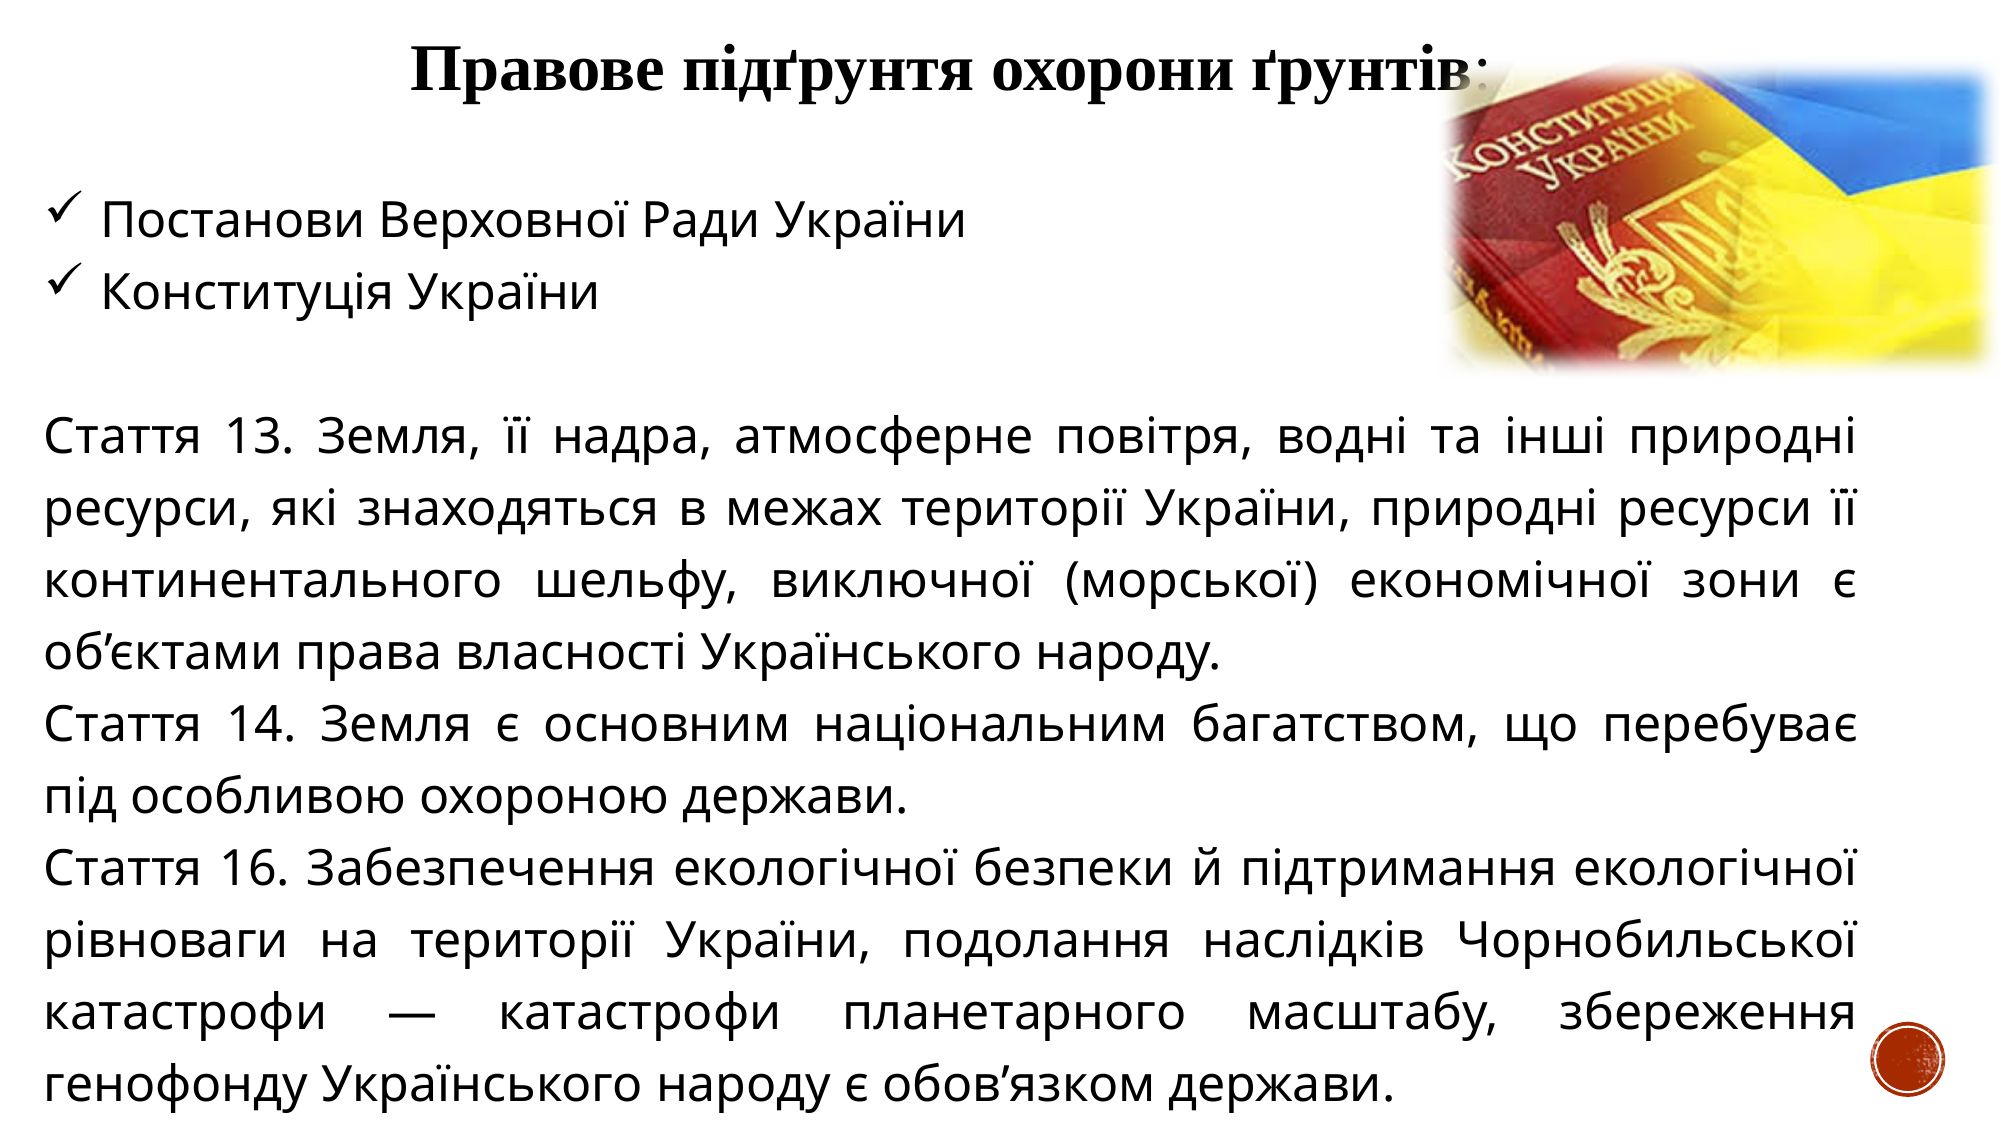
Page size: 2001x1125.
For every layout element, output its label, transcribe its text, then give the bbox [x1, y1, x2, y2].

picture [1440, 59, 2000, 378]
text_box Правове підґрунтя охорони ґрунтів: Постанови Верховної Ради України Конституція України Стаття 13. Земля, її надра, атмосферне повітря, водні та інші природні ресурси, які знаходяться в межах території України, природні ресурси її континентального шельфу, виключної (морської) економічної зони є об’єктами права власності Українського народу. Стаття 14. Земля є основним національним багатством, що перебуває під особливою охороною держави. Стаття 16. Забезпечення екологічної безпеки й підтримання екологічної рівноваги на території України, подолання наслідків Чорнобильської катастрофи — катастрофи планетарного масштабу, збереження генофонду Українського народу є обов’язком держави. [29, 0, 1874, 1119]
